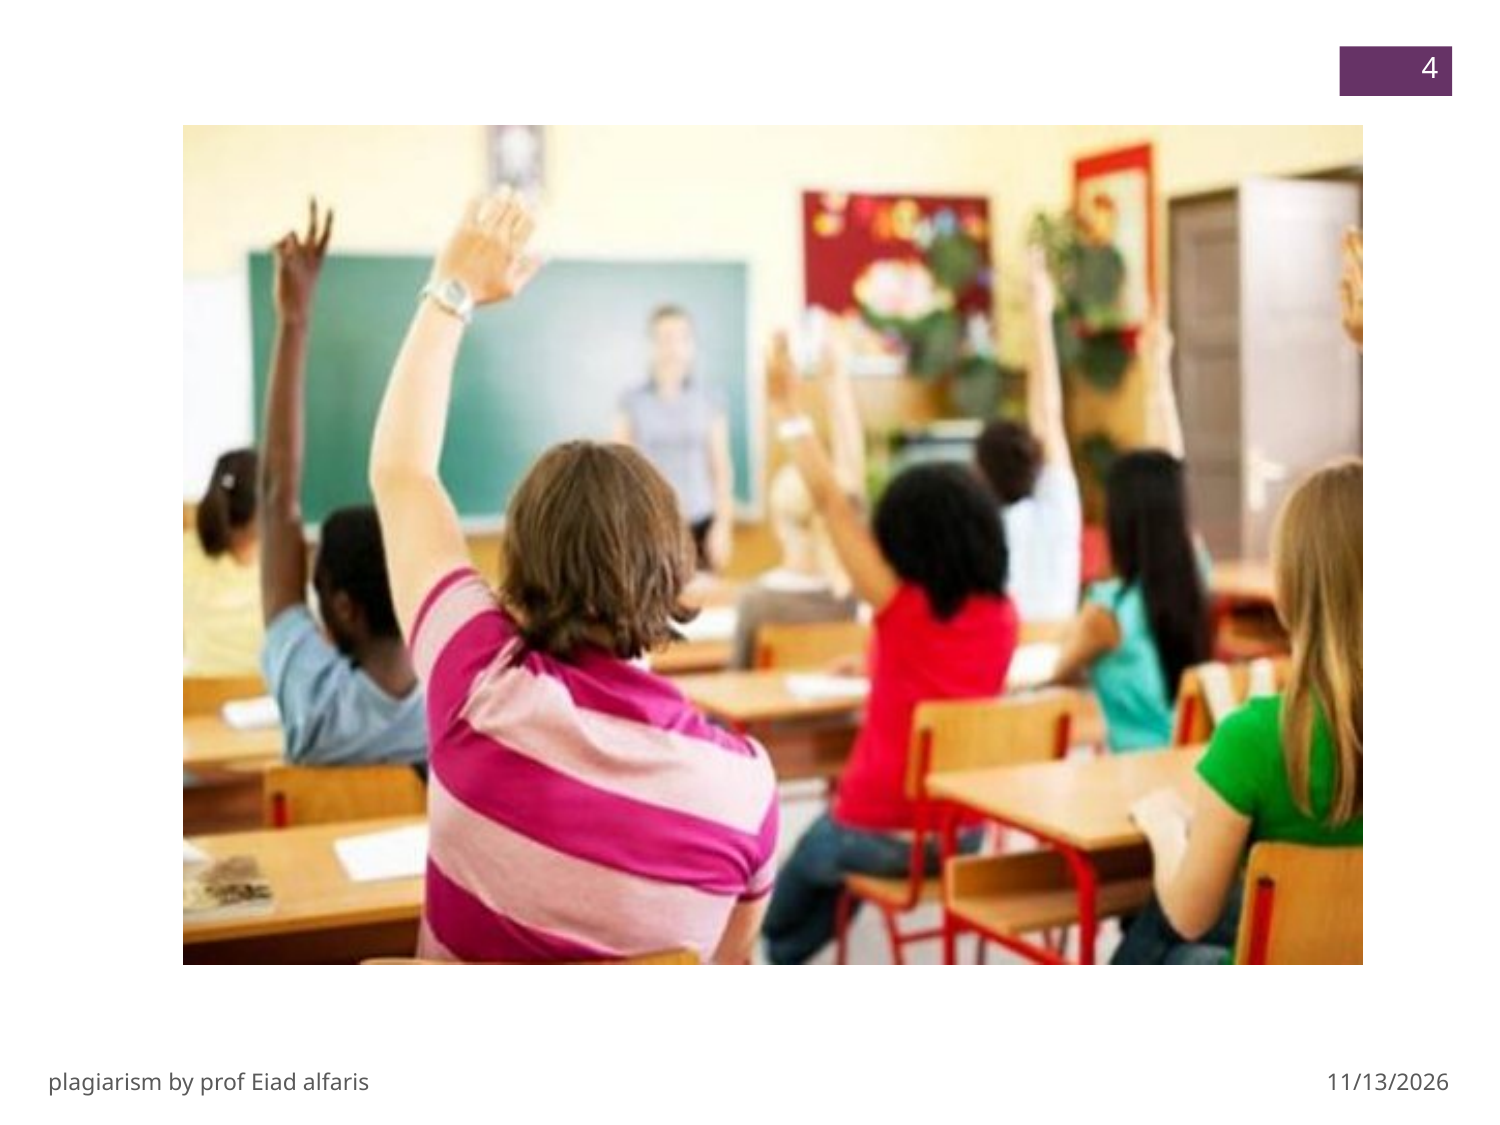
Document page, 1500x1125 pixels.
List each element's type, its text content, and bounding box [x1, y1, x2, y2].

footer plagiarism by prof Eiad alfaris [33, 1053, 1038, 1114]
slide_number 4 [1362, 39, 1454, 100]
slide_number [1114, 1053, 1465, 1114]
picture [182, 124, 1363, 965]
